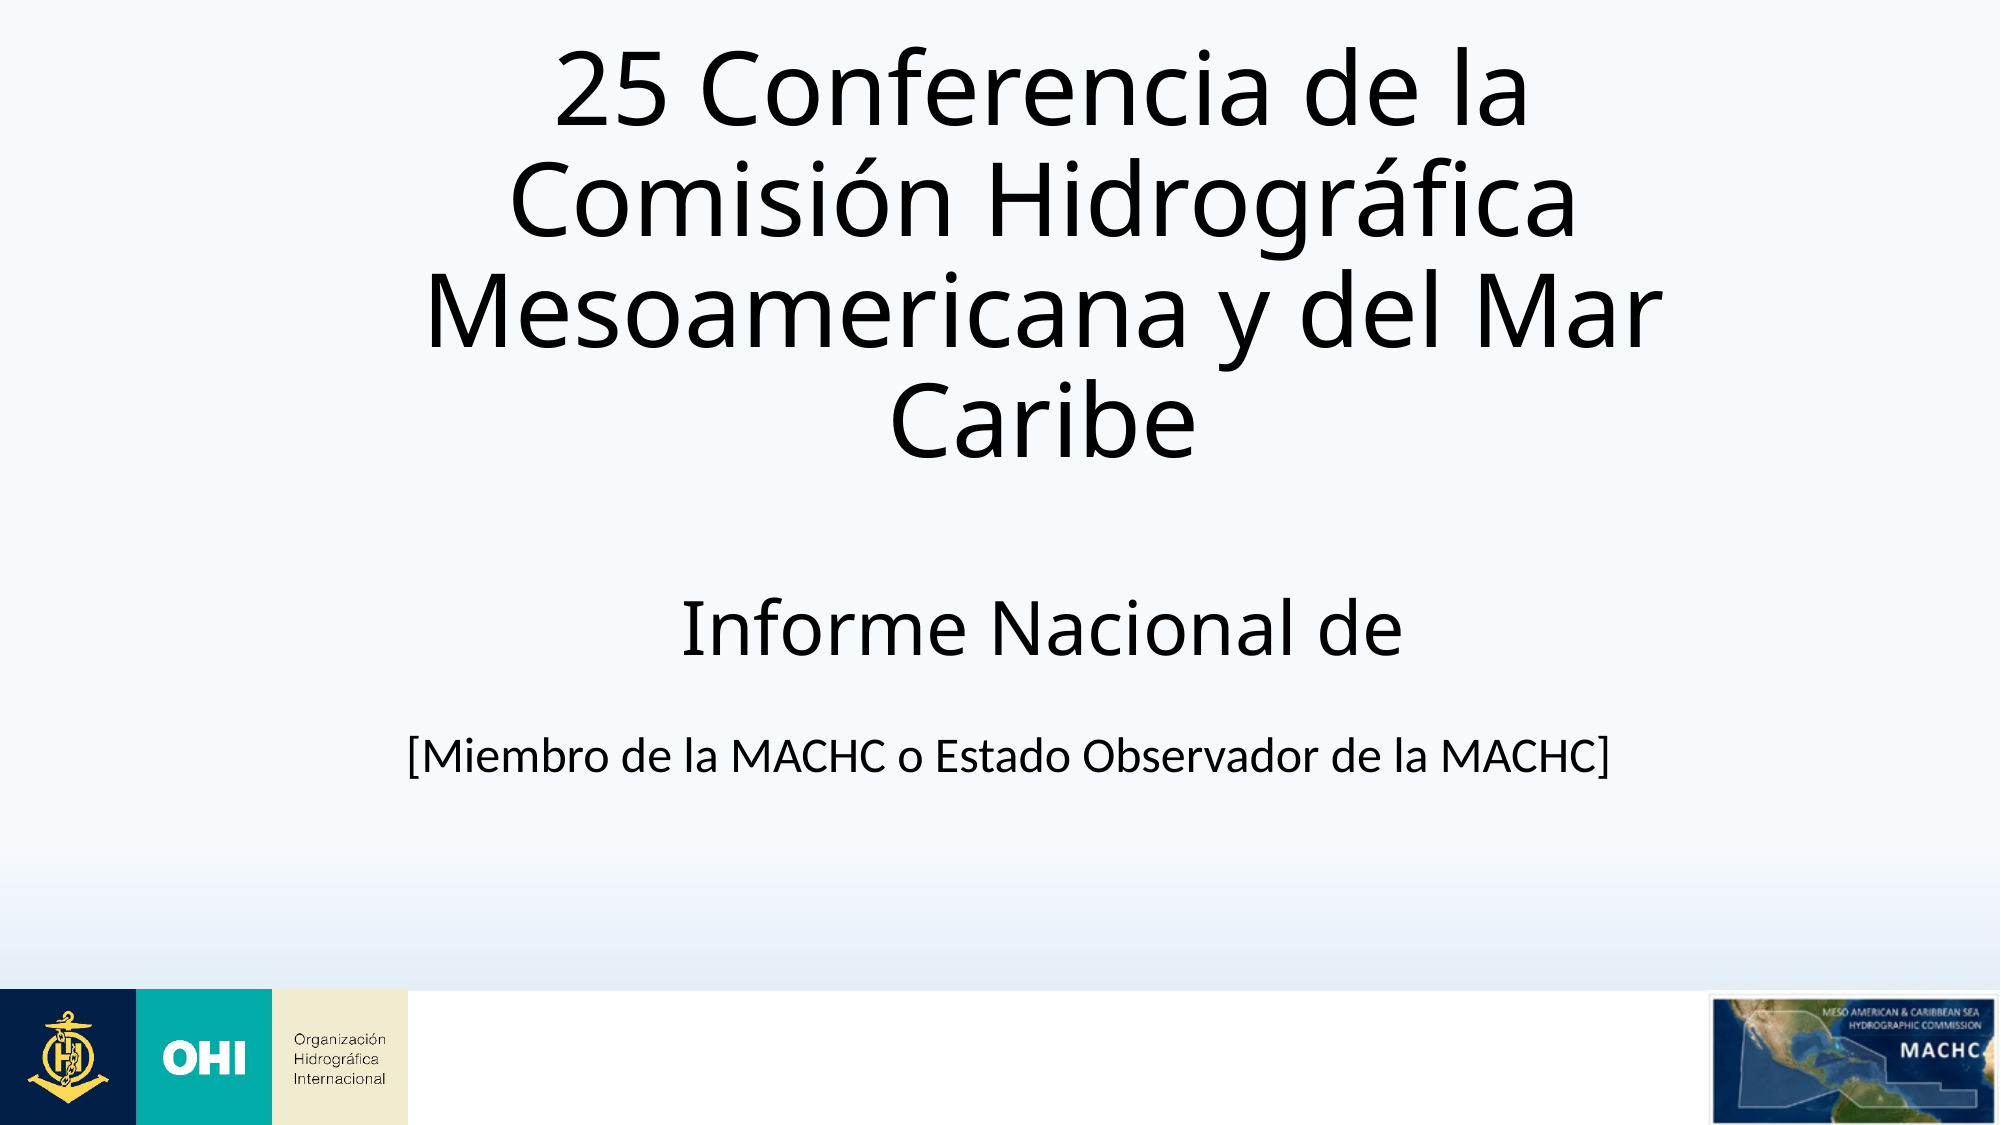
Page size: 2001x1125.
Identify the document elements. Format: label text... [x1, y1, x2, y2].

title 25 Conferencia de la Comisión Hidrográfica Mesoamericana y del Mar Caribe Informe Nacional de [253, 24, 1835, 680]
picture [1705, 990, 2000, 1125]
subtitle [Miembro de la MACHC o Estado Observador de la MACHC] [258, 721, 1759, 810]
picture [0, 989, 408, 1125]
